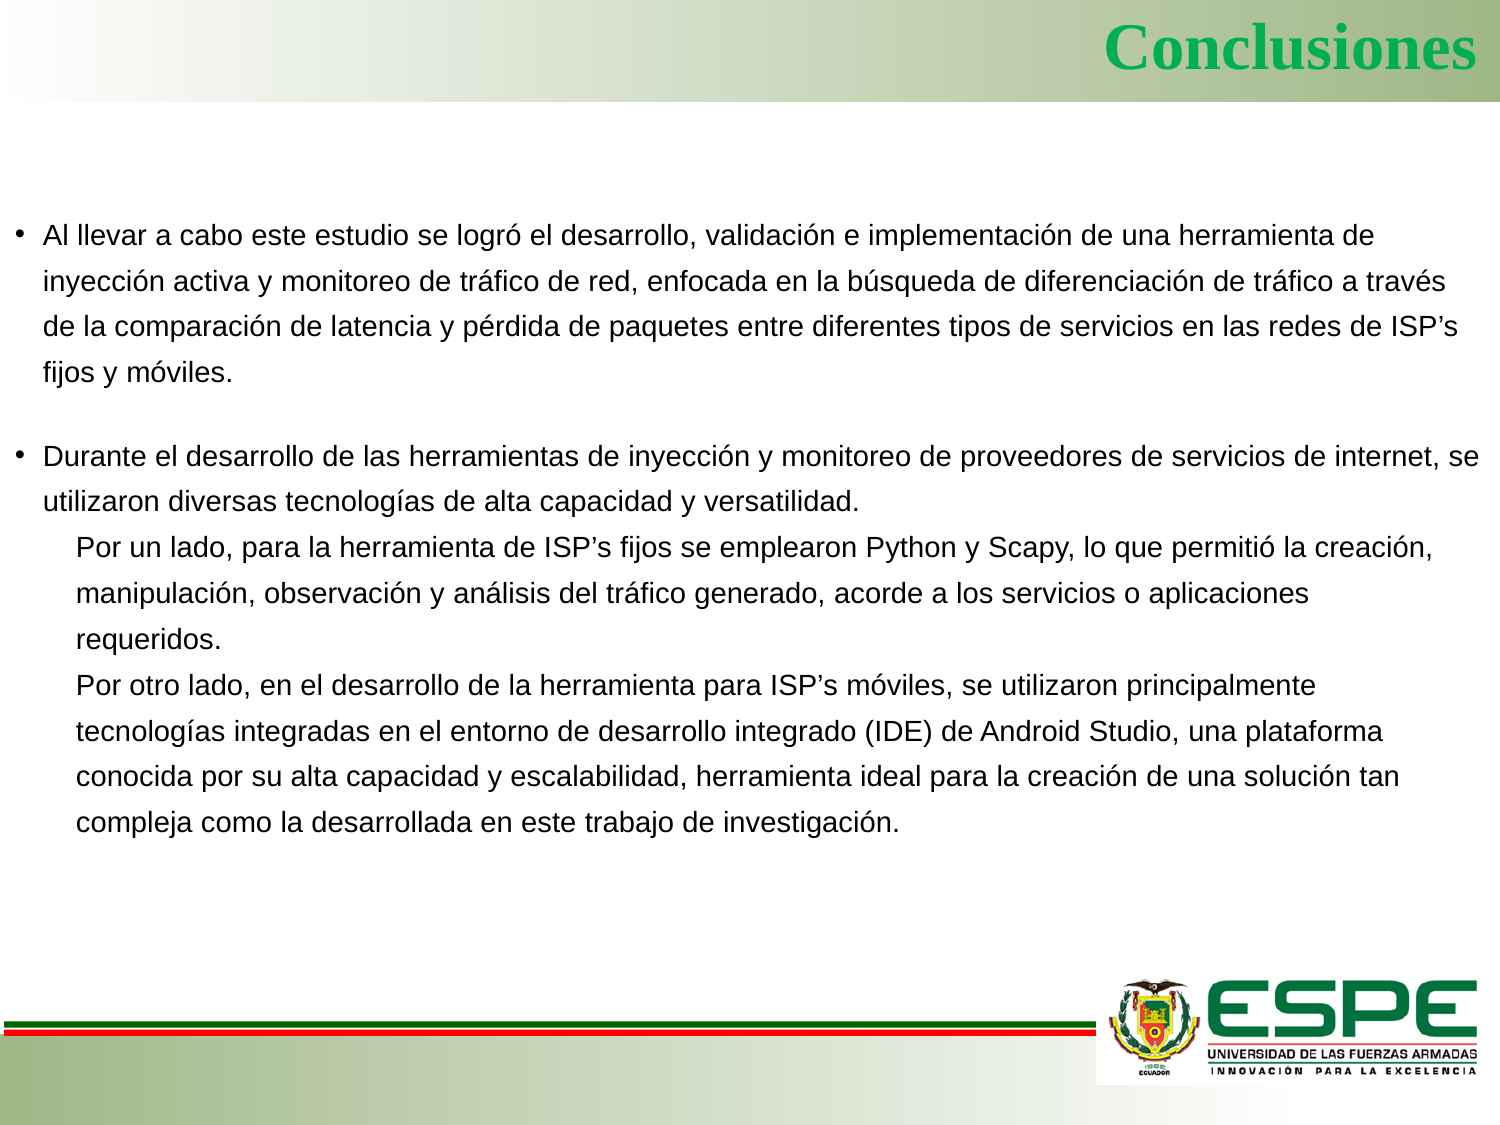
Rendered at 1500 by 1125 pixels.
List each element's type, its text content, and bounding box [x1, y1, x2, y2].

text_box Conclusiones [142, 0, 1493, 90]
text_box Al llevar a cabo este estudio se logró el desarrollo, validación e implementación de una herramienta de inyección activa y monitoreo de tráfico de red, enfocada en la búsqueda de diferenciación de tráfico a través de la comparación de latencia y pérdida de paquetes entre diferentes tipos de servicios en las redes de ISP’s fijos y móviles. Durante el desarrollo de las herramientas de inyección y monitoreo de proveedores de servicios de internet, se utilizaron diversas tecnologías de alta capacidad y versatilidad. Por un lado, para la herramienta de ISP’s fijos se emplearon Python y Scapy, lo que permitió la creación, manipulación, observación y análisis del tráfico generado, acorde a los servicios o aplicaciones requeridos. Por otro lado, en el desarrollo de la herramienta para ISP’s móviles, se utilizaron principalmente tecnologías integradas en el entorno de desarrollo integrado (IDE) de Android Studio, una plataforma conocida por su alta capacidad y escalabilidad, herramienta ideal para la creación de una solución tan compleja como la desarrollada en este trabajo de investigación. [0, 197, 1500, 846]
picture [1096, 965, 1483, 1085]
